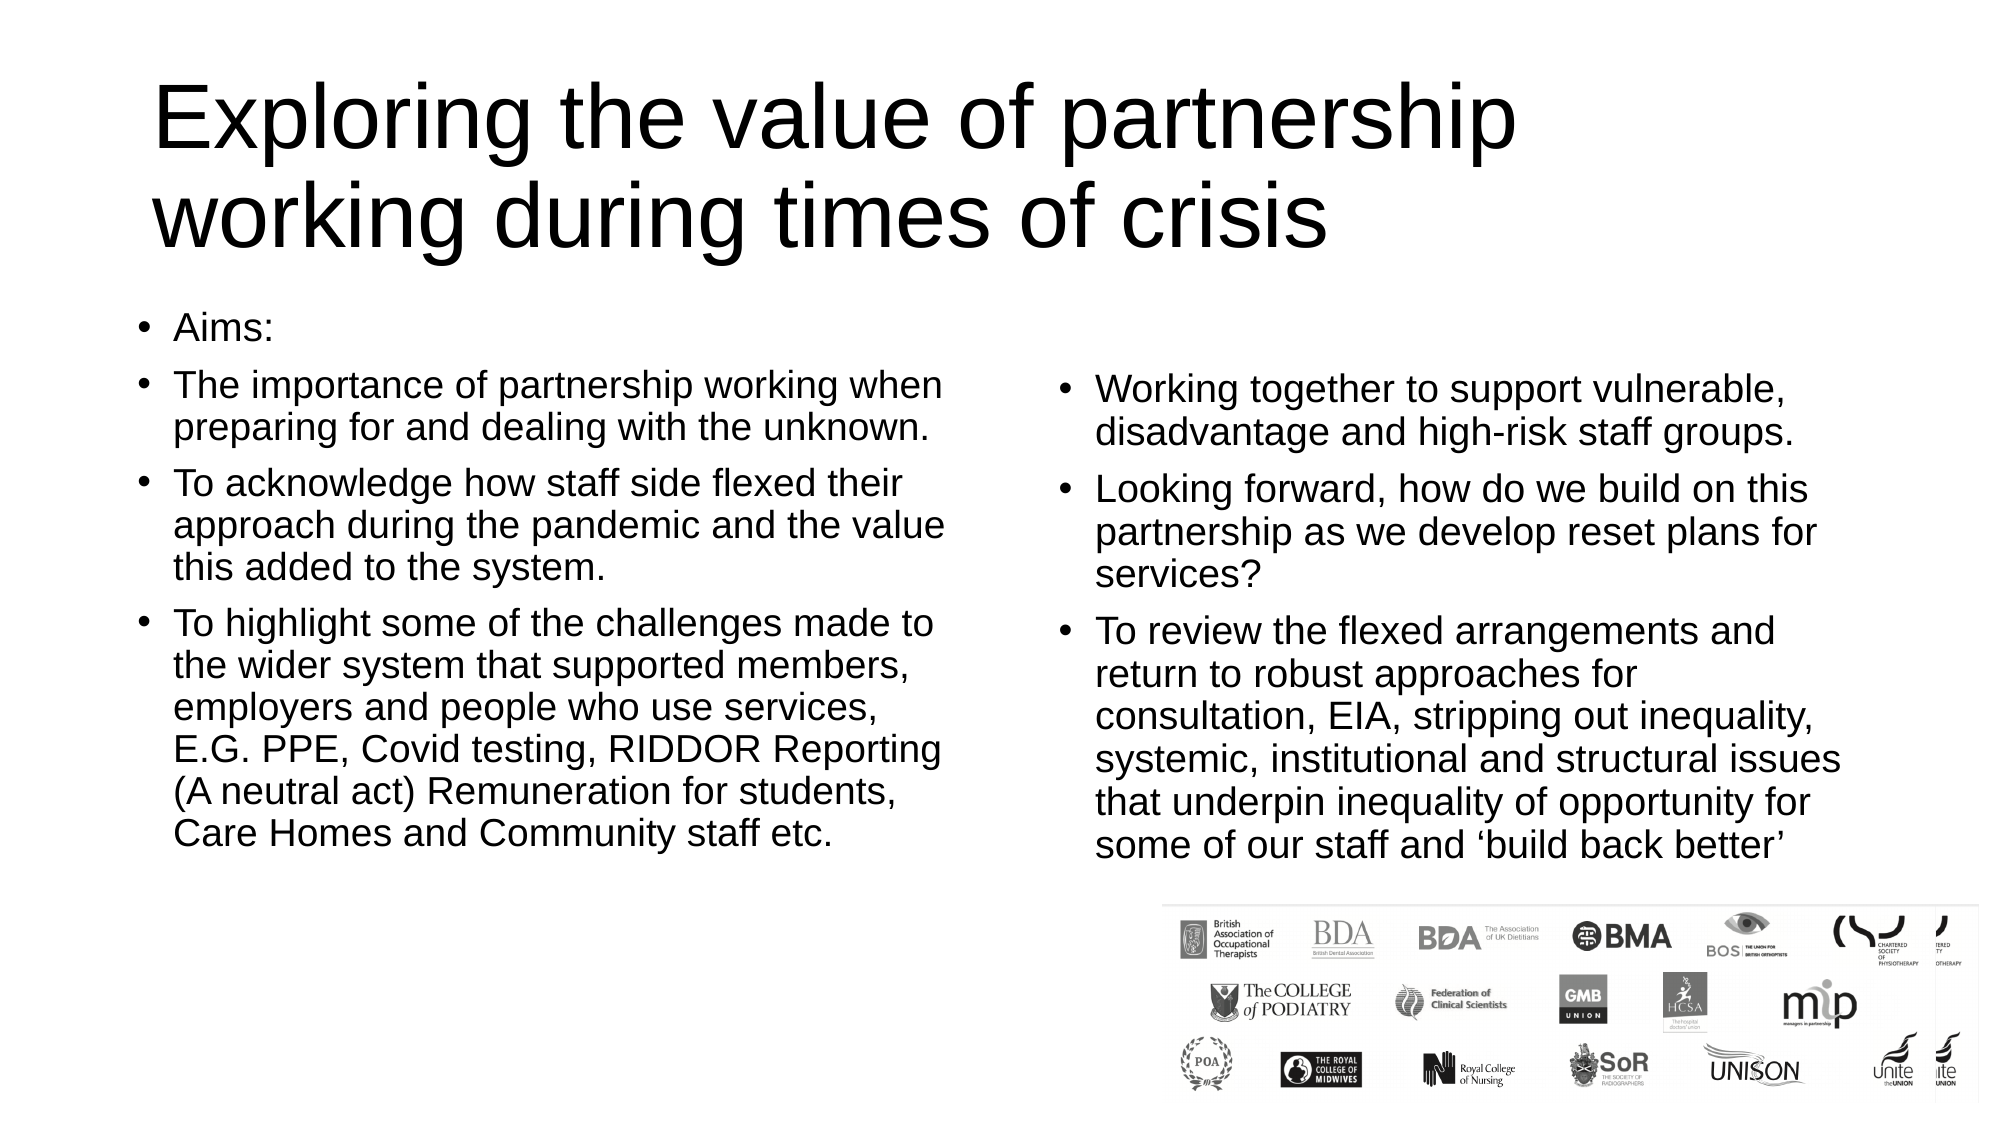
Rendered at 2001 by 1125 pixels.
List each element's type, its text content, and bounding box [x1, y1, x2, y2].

title Exploring the value of partnership working during times of crisis [137, 59, 1863, 278]
picture [1162, 904, 1979, 1103]
list Aims: The importance of partnership working when preparing for and dealing with the unknown. To acknowledge how staff side flexed their approach during the pandemic and the value this added to the system. To highlight some of the challenges made to the wider system that supported members, employers and people who use services, E.G. PPE, Covid testing, RIDDOR Reporting (A neutral act) Remuneration for students, Care Homes and Community staff etc. [122, 299, 973, 879]
list Working together to support vulnerable, disadvantage and high-risk staff groups. Looking forward, how do we build on this partnership as we develop reset plans for services? To review the flexed arrangements and return to robust approaches for consultation, EIA, stripping out inequality, systemic, institutional and structural issues that underpin inequality of opportunity for some of our staff and ‘build back better’ [1043, 299, 1863, 879]
